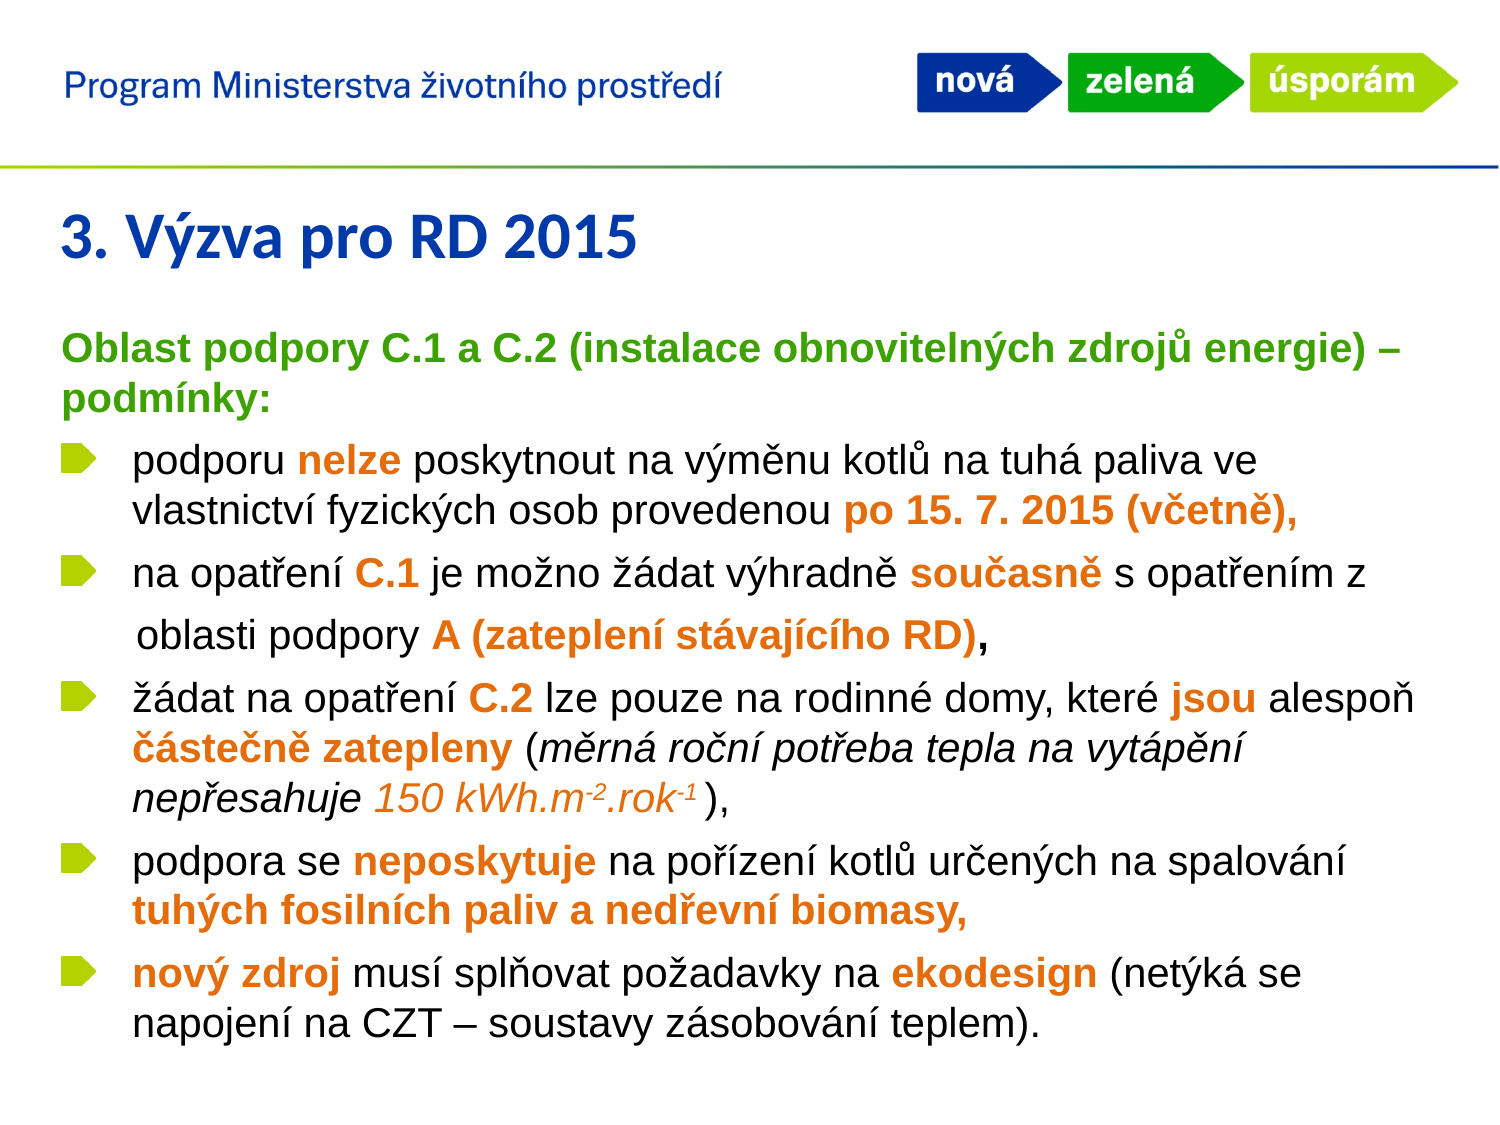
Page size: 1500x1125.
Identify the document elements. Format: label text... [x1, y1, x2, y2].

picture [61, 443, 96, 473]
picture [61, 956, 96, 986]
picture [61, 555, 96, 586]
picture [0, 0, 1499, 169]
text_box Oblast podpory C.1 a C.2 (instalace obnovitelných zdrojů energie) – podmínky: podporu nelze poskytnout na výměnu kotlů na tuhá paliva ve vlastnictví fyzických osob provedenou po 15. 7. 2015 (včetně), na opatření C.1 je možno žádat výhradně současně s opatřením z oblasti podpory A (zateplení stávajícího RD), žádat na opatření C.2 lze pouze na rodinné domy, které jsou alespoň částečně zatepleny (měrná roční potřeba tepla na vytápění nepřesahuje 150 kWh.m-2.rok-1 ), podpora se neposkytuje na pořízení kotlů určených na spalování tuhých fosilních paliv a nedřevní biomasy, nový zdroj musí splňovat požadavky na ekodesign (netýká se napojení na CZT – soustavy zásobování teplem). [46, 313, 1464, 1116]
picture [61, 843, 96, 873]
text_box 3. Výzva pro RD 2015 [44, 184, 1456, 315]
picture [61, 681, 96, 711]
